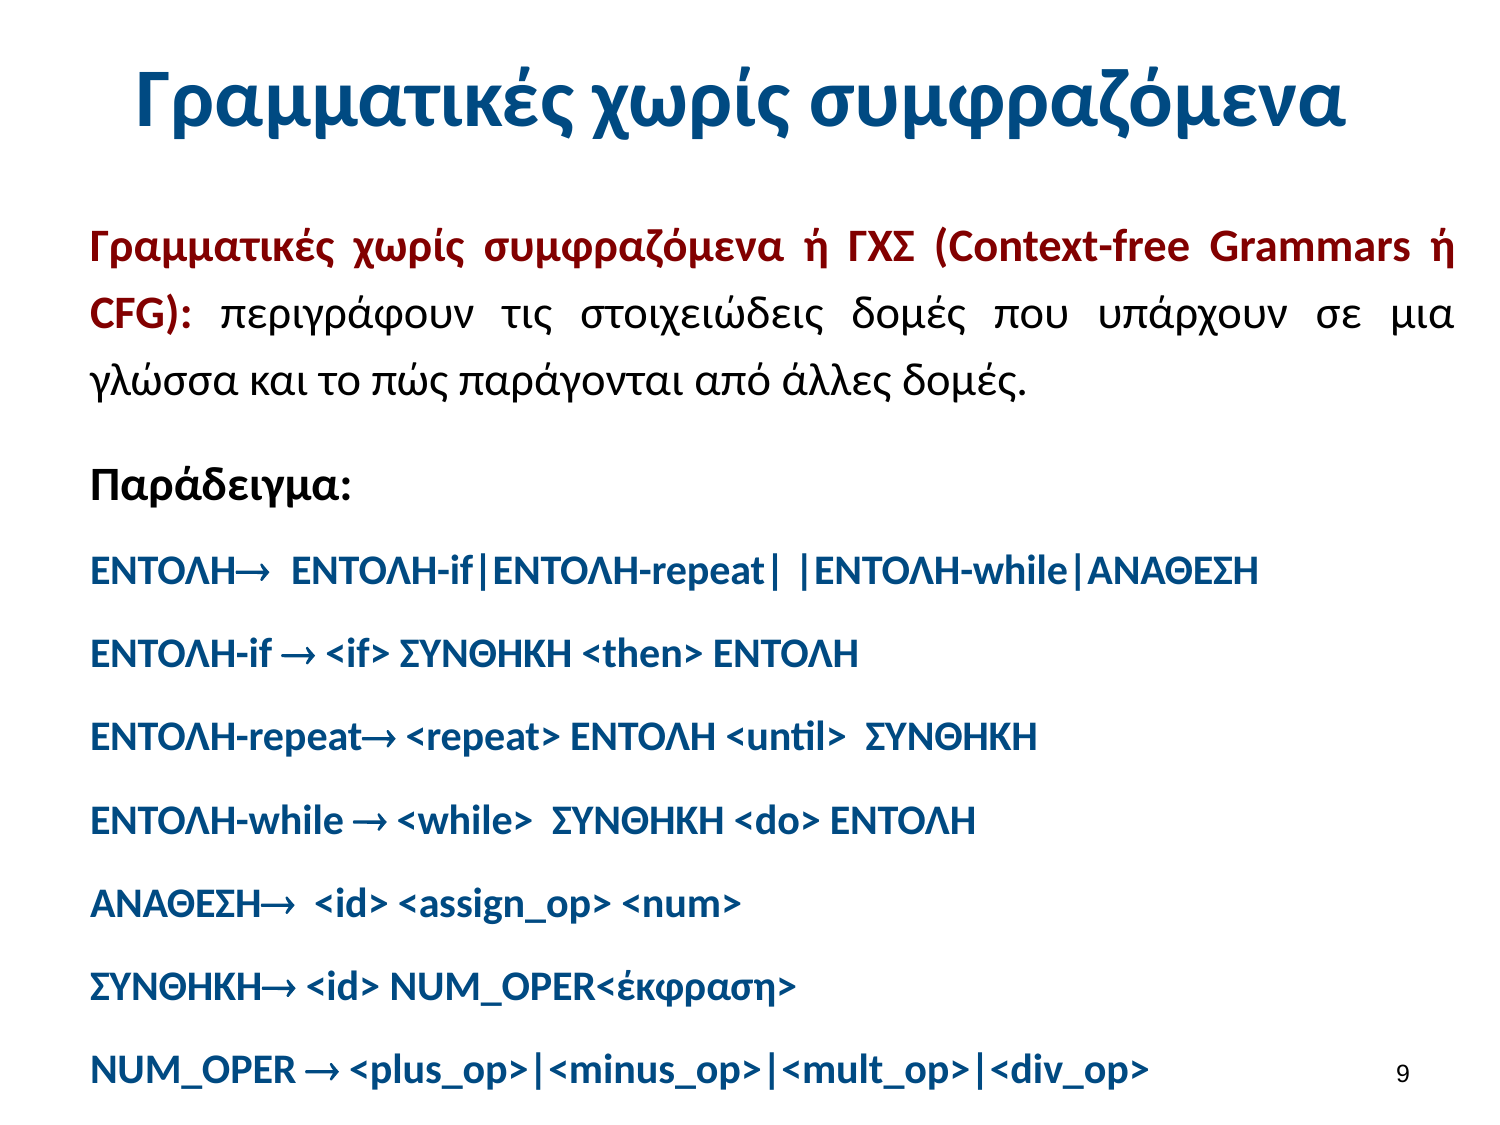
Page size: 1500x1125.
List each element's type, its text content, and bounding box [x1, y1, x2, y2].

slide_number 8 [1074, 1042, 1425, 1103]
list Γραμματικές χωρίς συμφραζόμενα ή ΓΧΣ (Context-free Grammars ή CFG): περιγράφουν τις στοιχειώδεις δομές που υπάρχουν σε μια γλώσσα και το πώς παράγονται από άλλες δομές. Παράδειγμα: ΕΝΤΟΛΗ ΕΝΤΟΛΗ-if|ΕΝΤΟΛΗ-repeat| |ΕΝΤΟΛΗ-while|ΑΝΑΘΕΣΗ ΕΝΤΟΛΗ-if  <if> ΣΥΝΘΗΚΗ <then> ΕΝΤΟΛΗ ΕΝΤΟΛΗ-repeat <repeat> ΕΝΤΟΛΗ <until> ΣΥΝΘΗΚΗ ΕΝΤΟΛΗ-while  <while> ΣΥΝΘΗΚΗ <do> ΕΝΤΟΛΗ ΑΝΑΘΕΣΗ <id> <assign_op> <num> ΣΥΝΘΗΚΗ <id> NUM_OPER<έκφραση> NUM_OPER  <plus_op>|<minus_op>|<mult_op>|<div_op> [75, 196, 1471, 1103]
title Γραμματικές χωρίς συμφραζόμενα [76, 19, 1427, 169]
